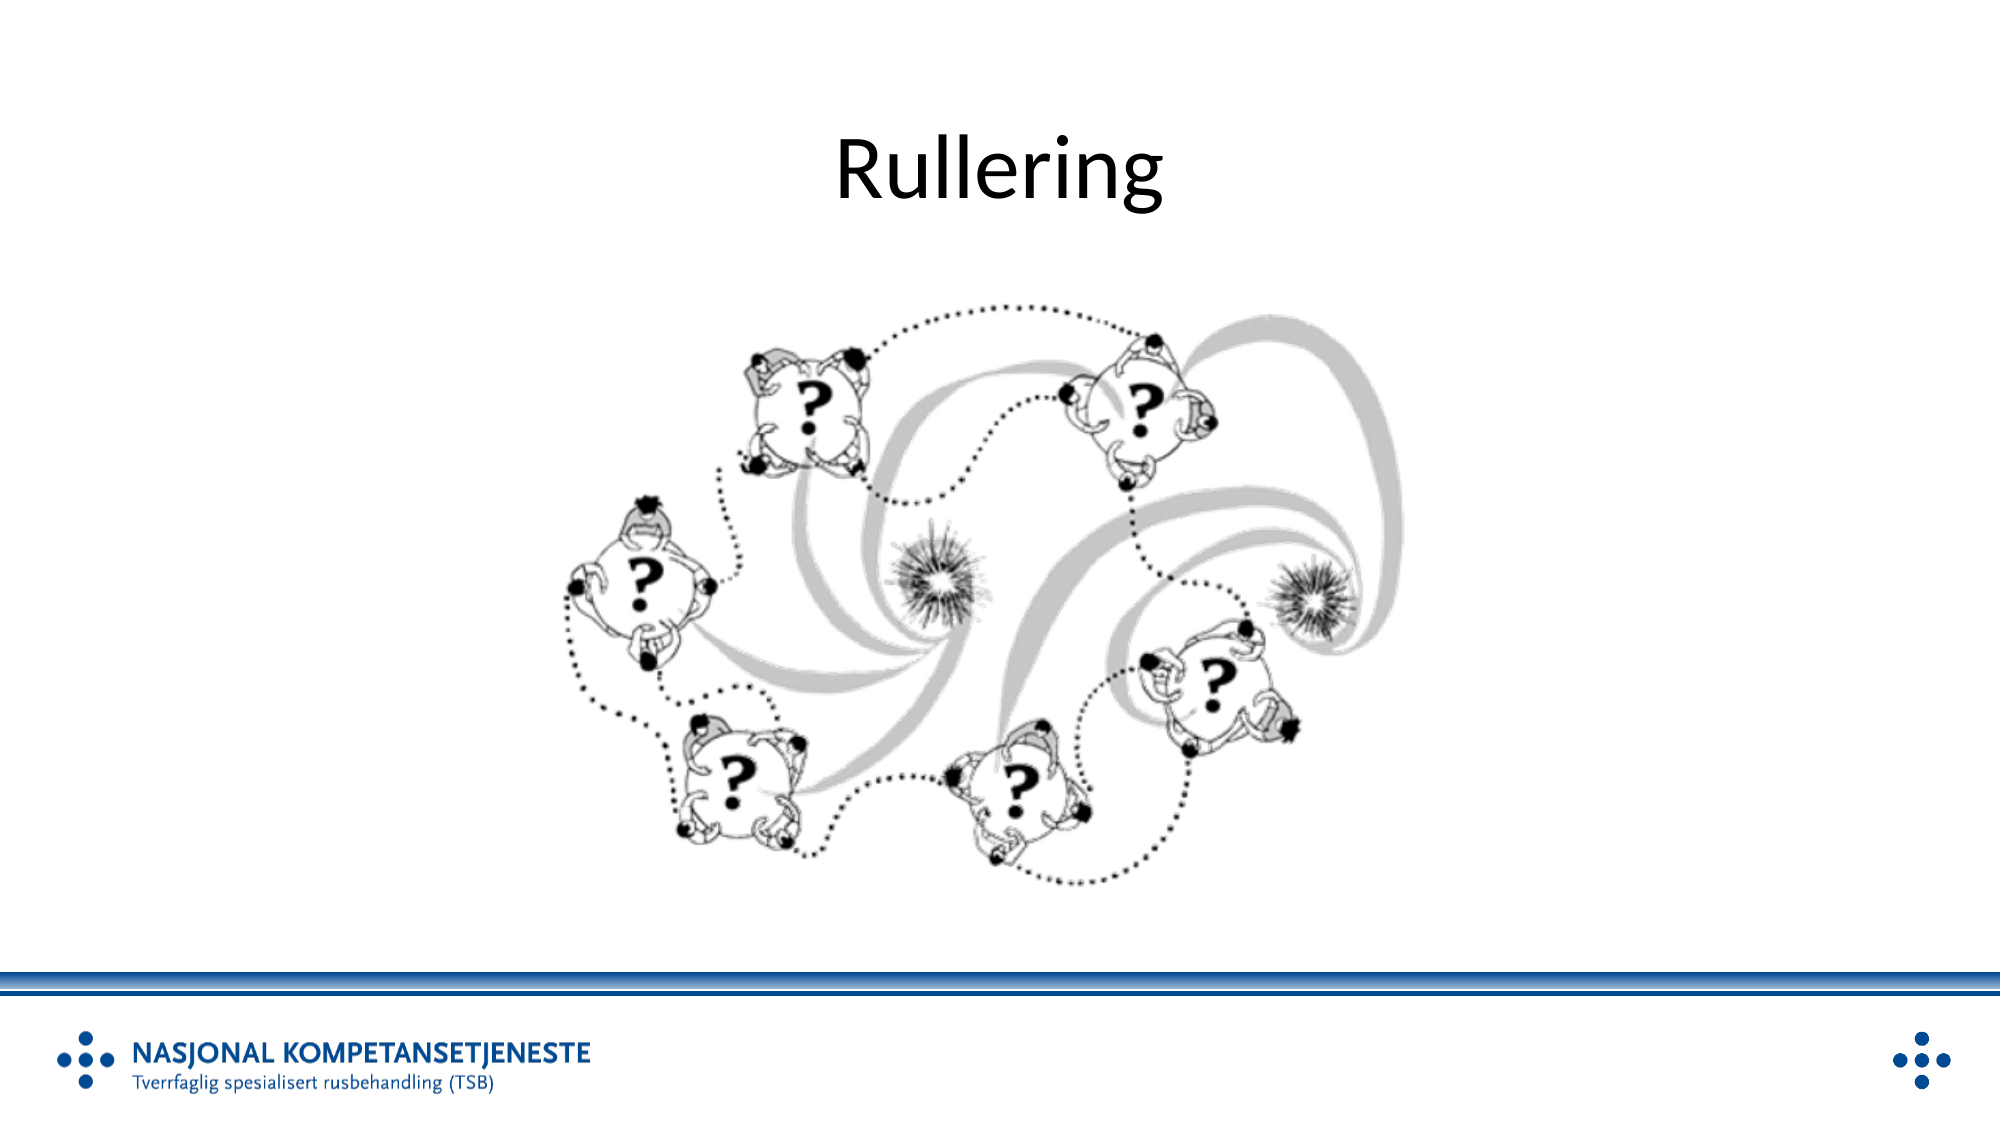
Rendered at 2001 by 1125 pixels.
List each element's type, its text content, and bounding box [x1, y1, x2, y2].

title Rullering [137, 59, 1863, 278]
picture [534, 277, 1466, 917]
picture [0, 972, 2000, 1125]
